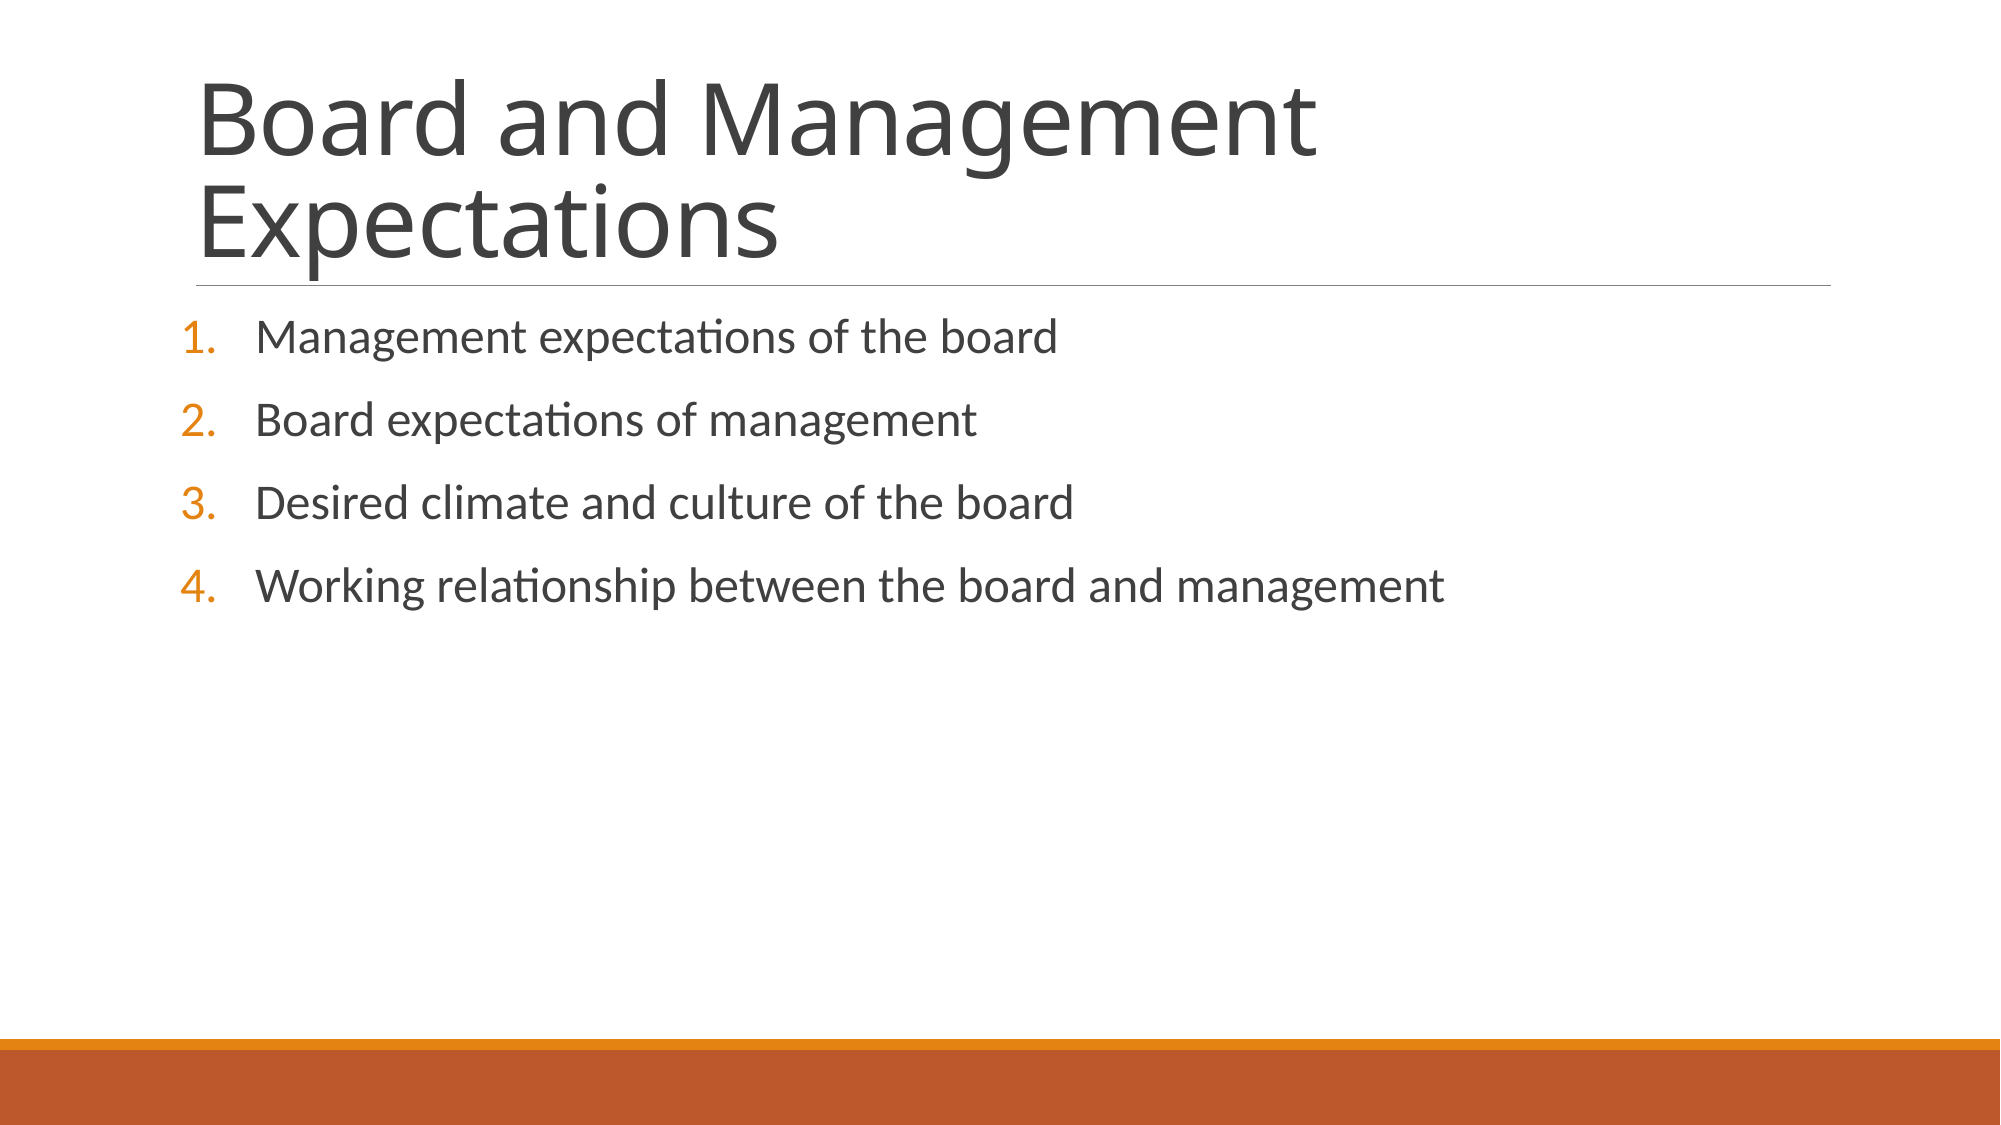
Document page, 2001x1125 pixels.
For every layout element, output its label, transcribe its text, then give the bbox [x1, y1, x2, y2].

list Management expectations of the board Board expectations of management Desired climate and culture of the board Working relationship between the board and management [180, 302, 1562, 963]
title Board and Management Expectations [180, 47, 1830, 285]
